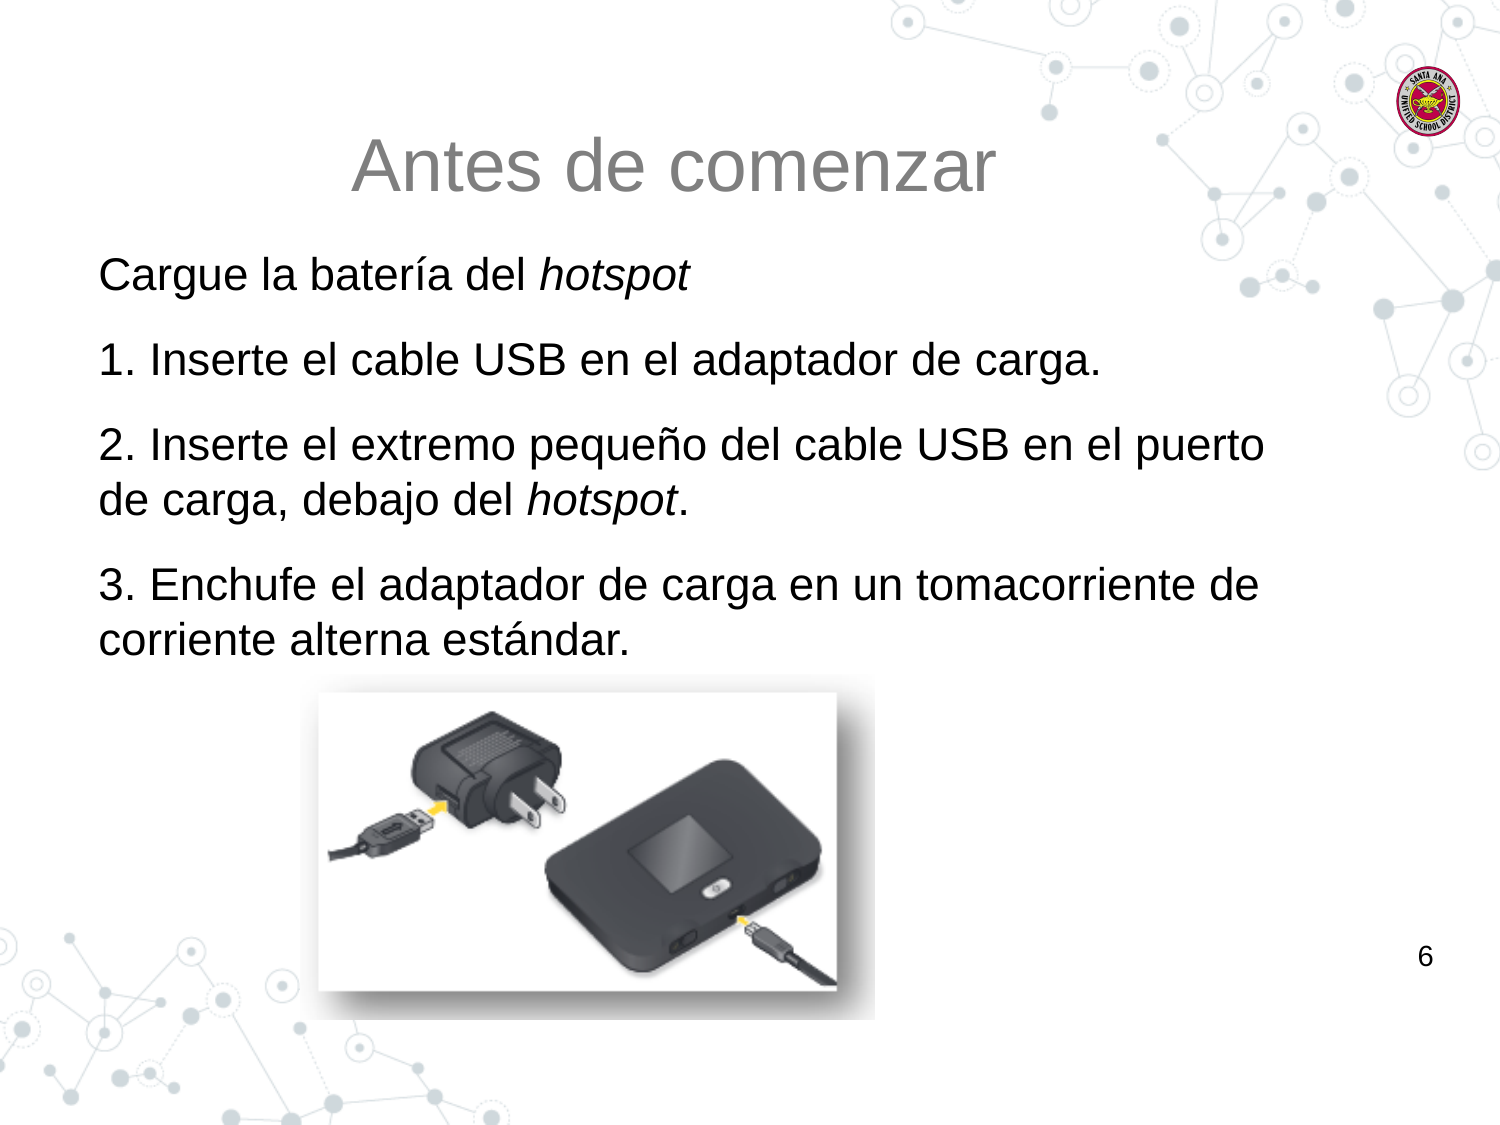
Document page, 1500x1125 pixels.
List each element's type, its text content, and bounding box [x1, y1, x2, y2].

text_box Antes de comenzar [50, 108, 1300, 238]
picture [0, 0, 1500, 1125]
text_box Cargue la batería del hotspot 1. Inserte el cable USB en el adaptador de carga. 2. Inserte el extremo pequeño del cable USB en el puerto de carga, debajo del hotspot. 3. Enchufe el adaptador de carga en un tomacorriente de corriente alterna estándar. [83, 237, 1296, 702]
slide_number 6 [1399, 926, 1490, 992]
